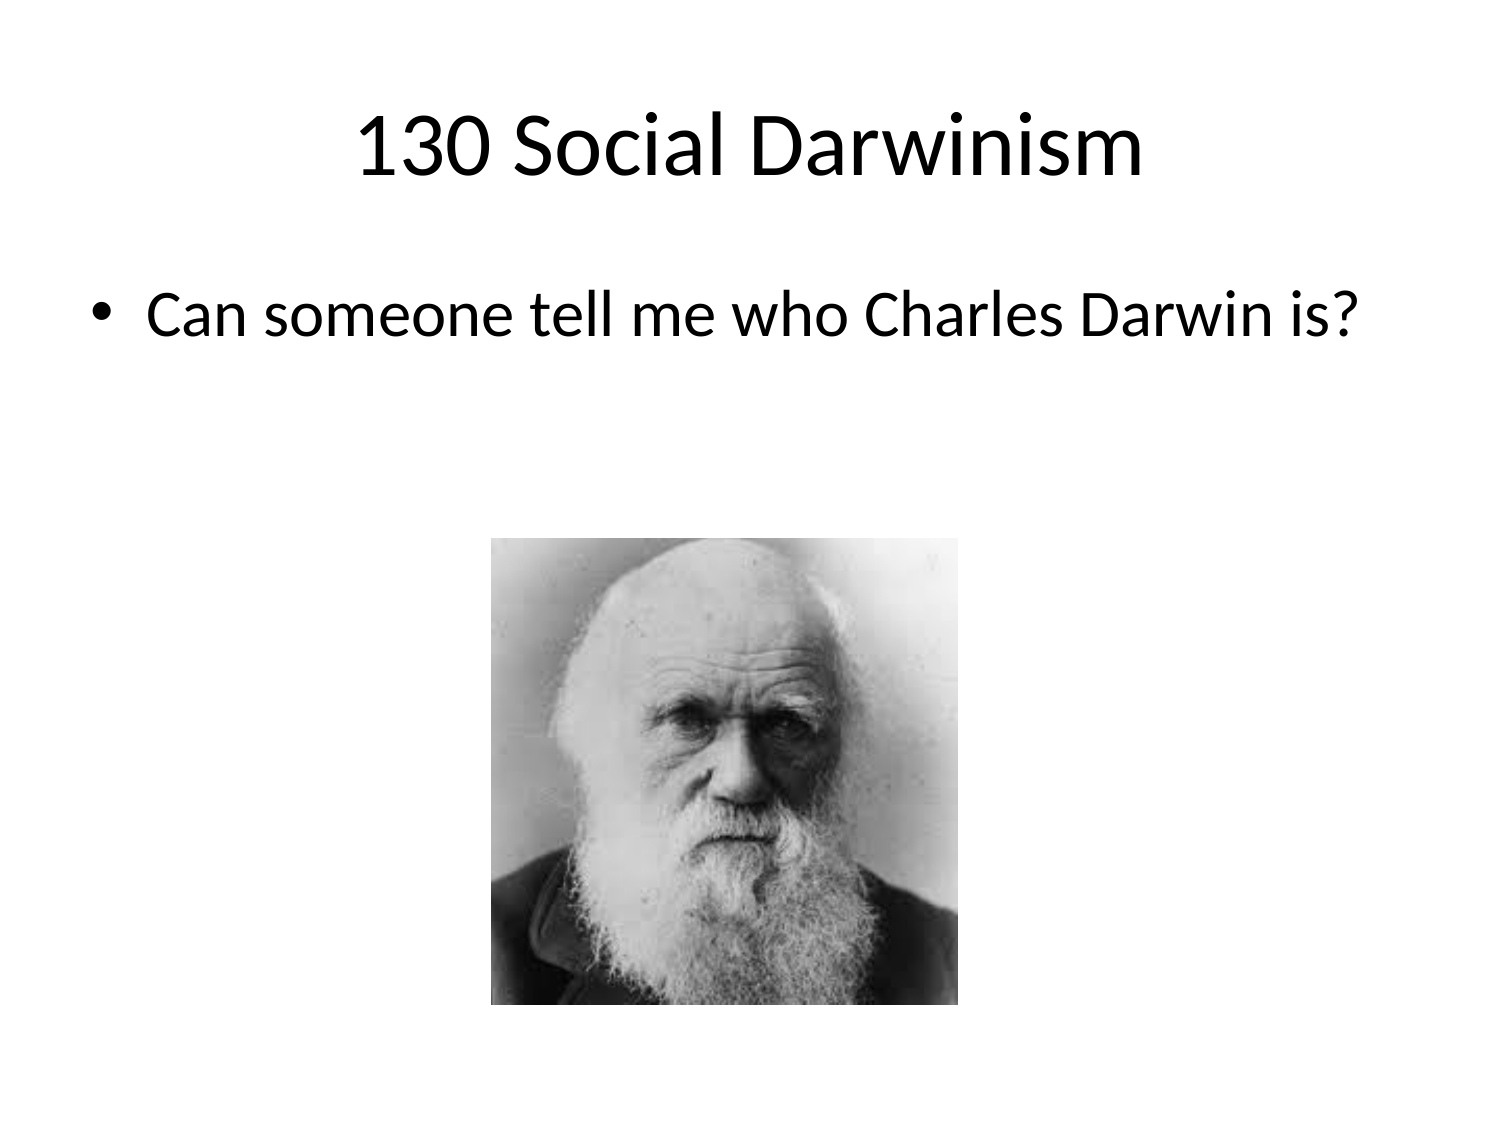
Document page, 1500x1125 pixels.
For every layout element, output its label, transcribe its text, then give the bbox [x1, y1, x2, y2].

title 130 Social Darwinism [75, 45, 1425, 233]
list Can someone tell me who Charles Darwin is? [75, 262, 1425, 1005]
picture [491, 537, 959, 1006]
